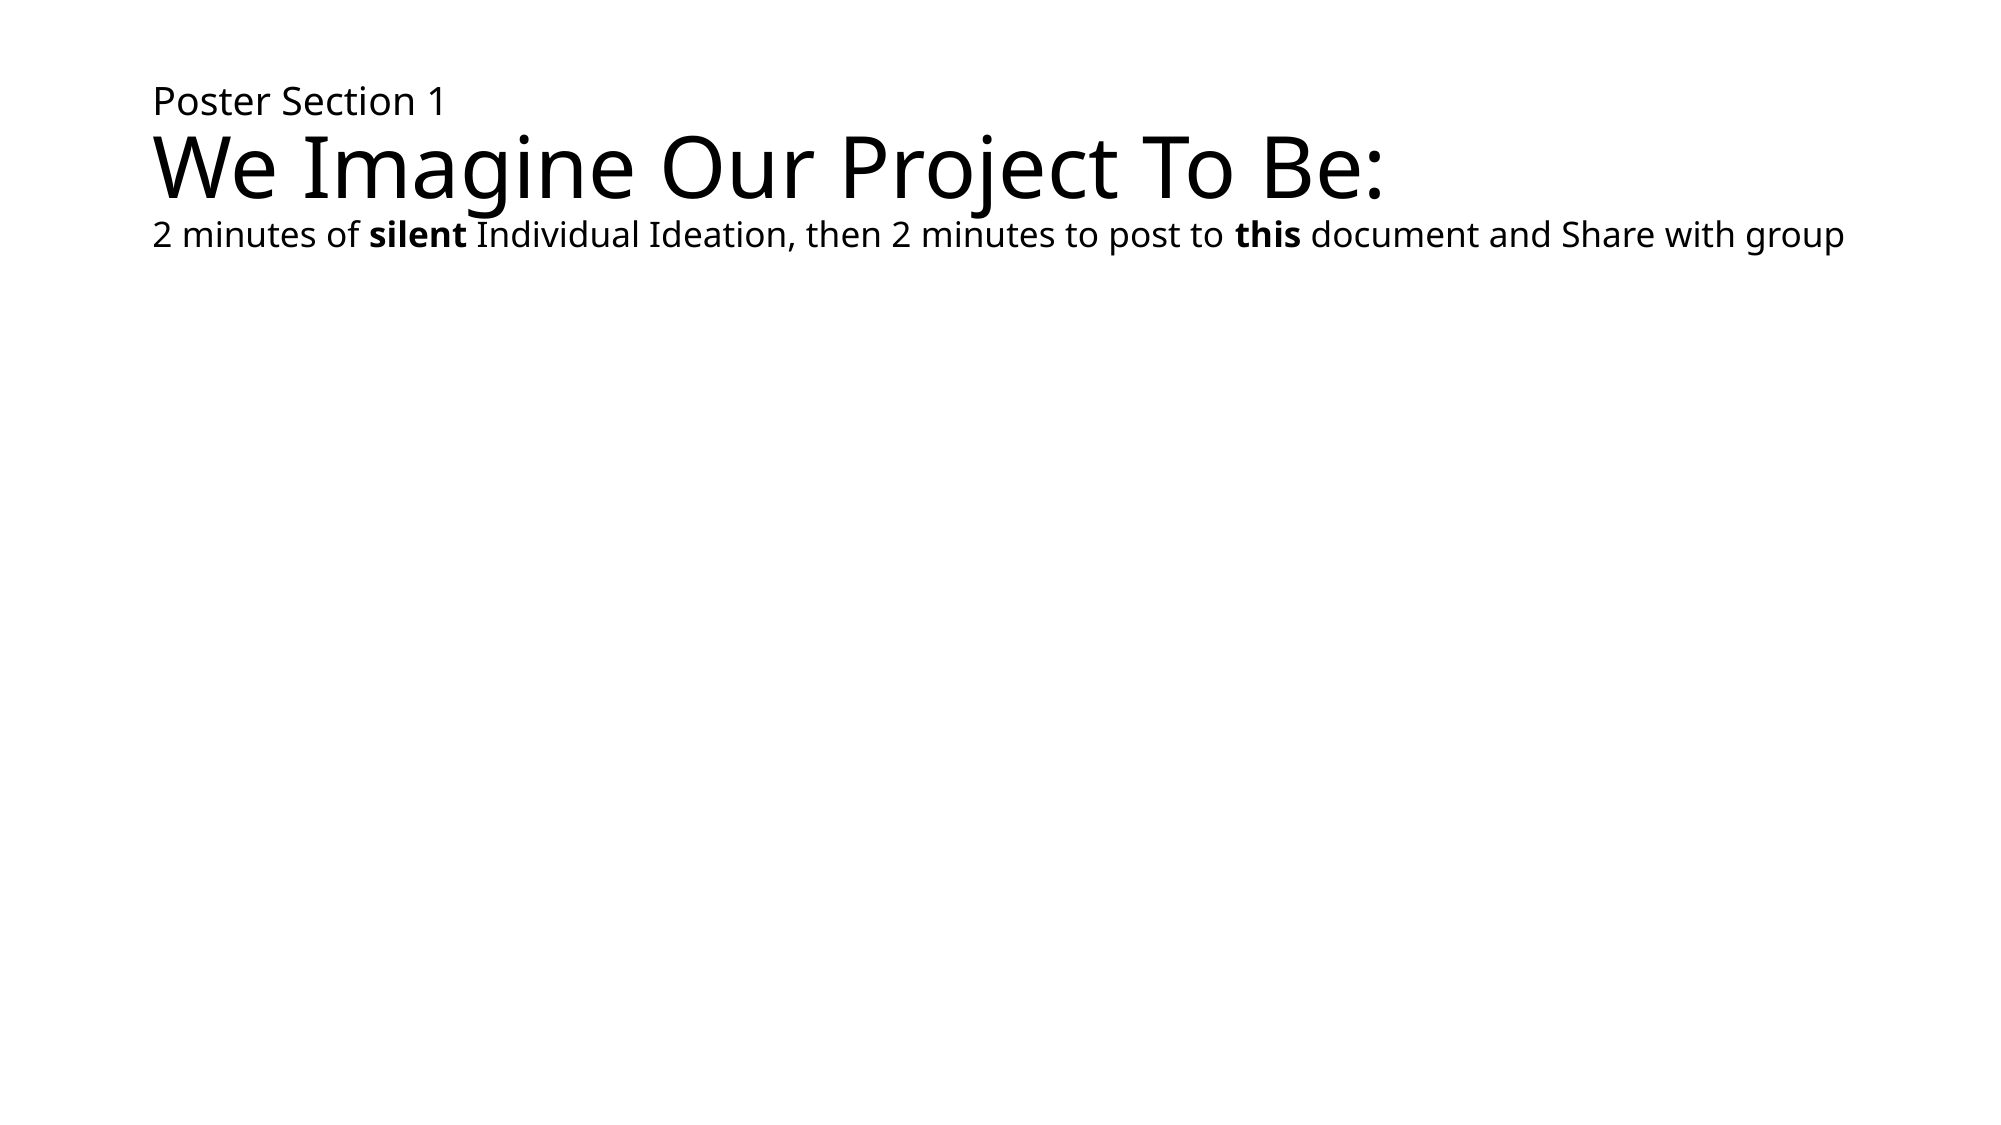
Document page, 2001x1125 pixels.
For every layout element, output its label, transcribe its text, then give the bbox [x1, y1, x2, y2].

title Poster Section 1 We Imagine Our Project To Be: 2 minutes of silent Individual Ideation, then 2 minutes to post to this document and Share with group [137, 59, 1863, 278]
